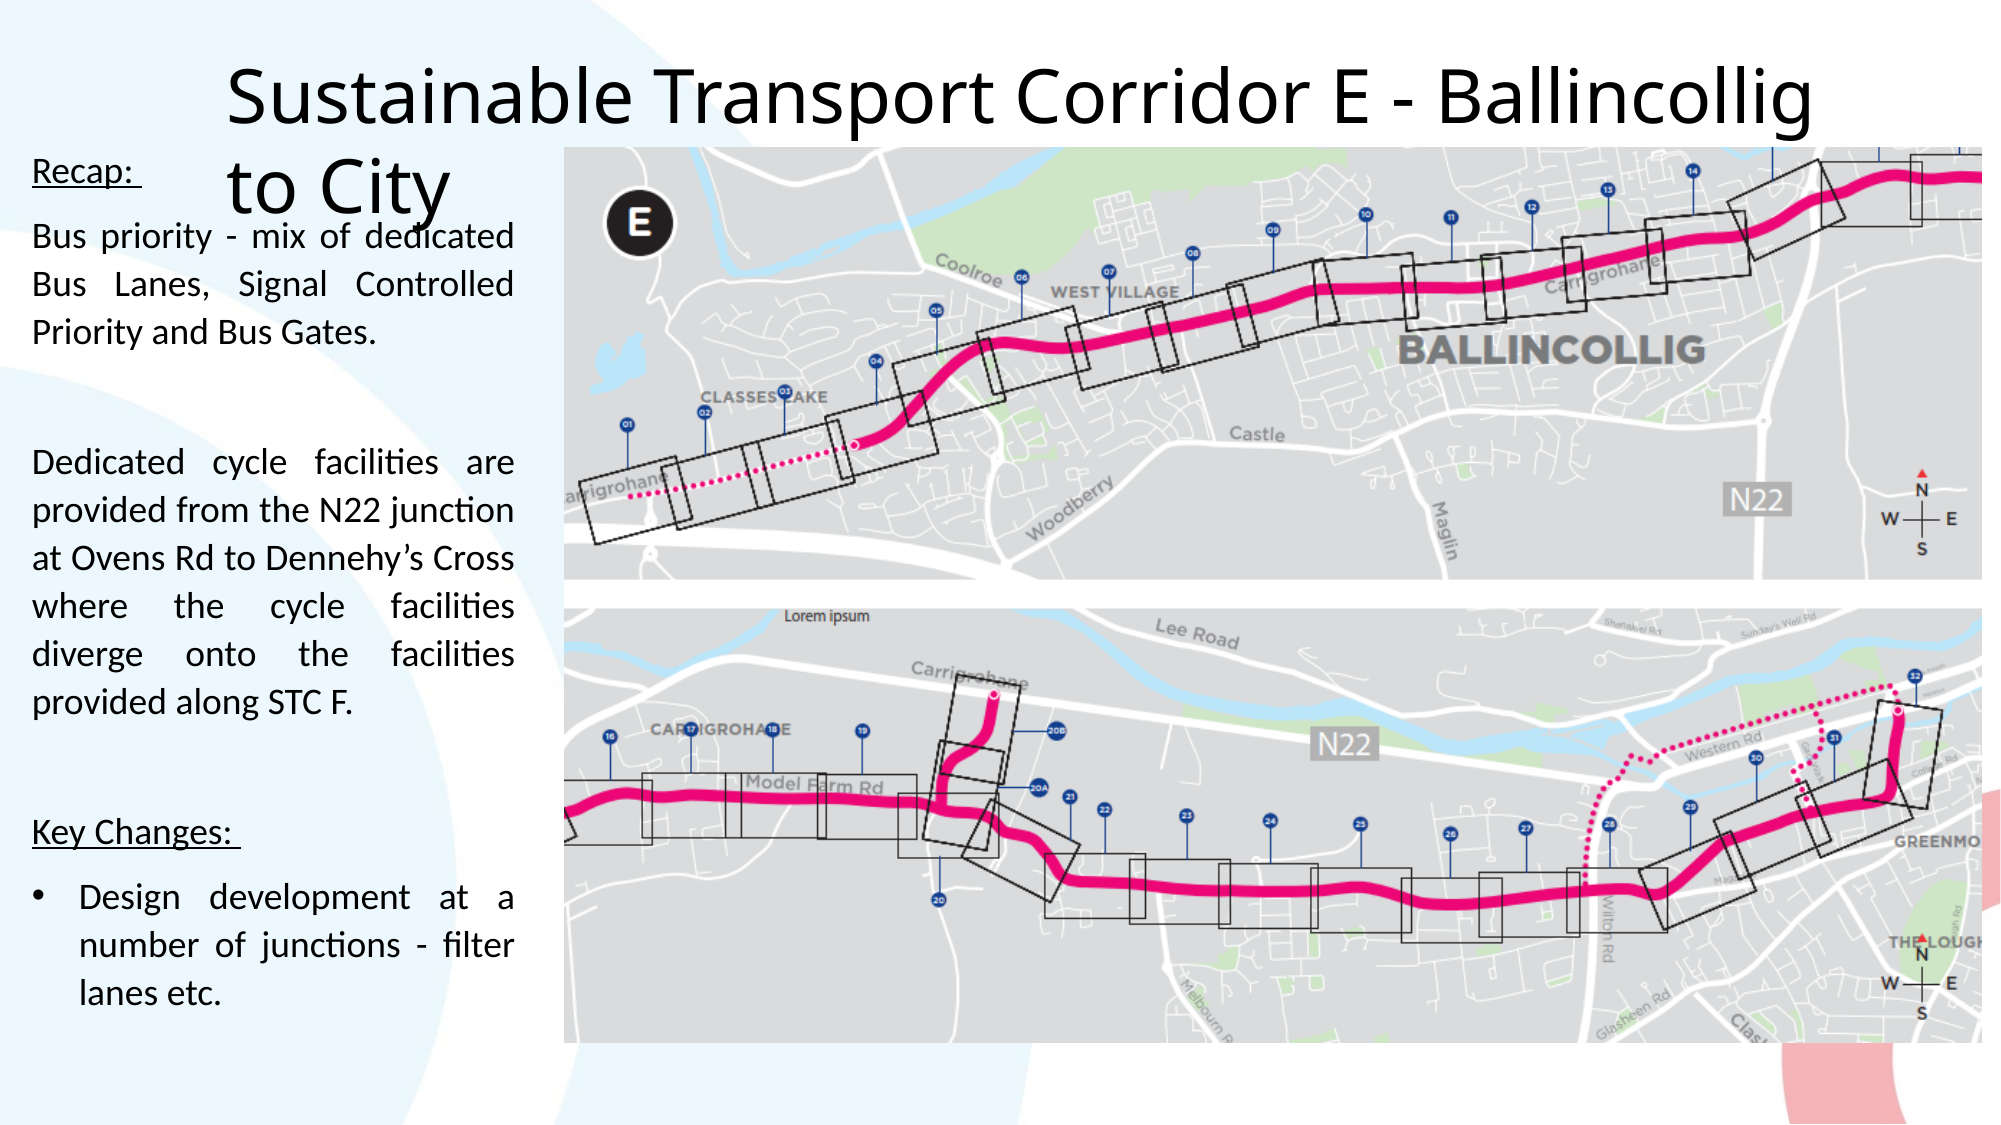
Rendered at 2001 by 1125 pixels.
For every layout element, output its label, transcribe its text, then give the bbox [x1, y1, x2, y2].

text_box Sustainable Transport Corridor E - Ballincollig to City [212, 41, 1859, 236]
picture [564, 147, 2001, 1124]
text_box Recap: Bus priority - mix of dedicated Bus Lanes, Signal Controlled Priority and Bus Gates. Dedicated cycle facilities are provided from the N22 junction at Ovens Rd to Dennehy’s Cross where the cycle facilities diverge onto the facilities provided along STC F. Key Changes: Design development at a number of junctions - filter lanes etc. [17, 135, 531, 1021]
